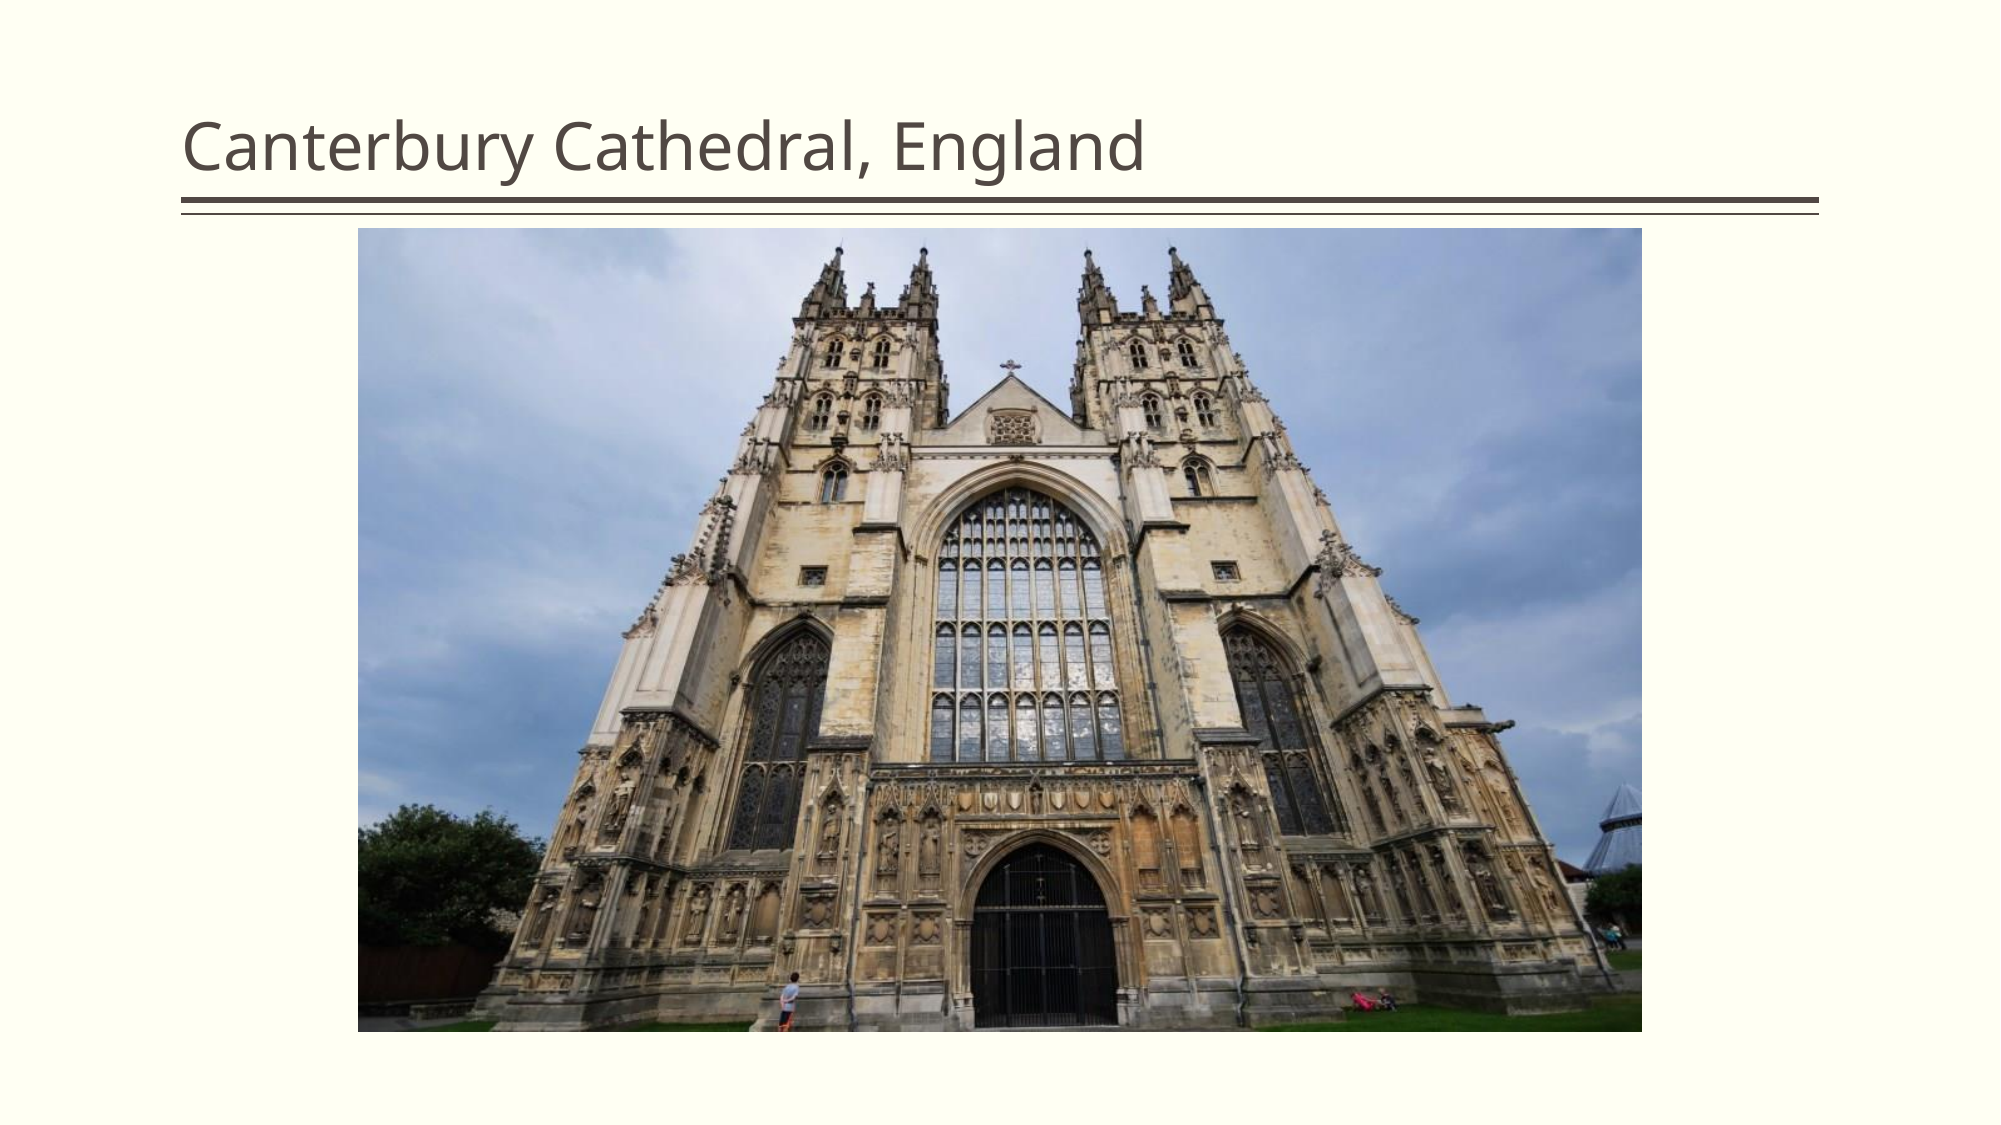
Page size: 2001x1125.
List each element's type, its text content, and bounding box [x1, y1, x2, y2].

title Canterbury Cathedral, England [181, 12, 1819, 193]
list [358, 228, 1642, 1033]
